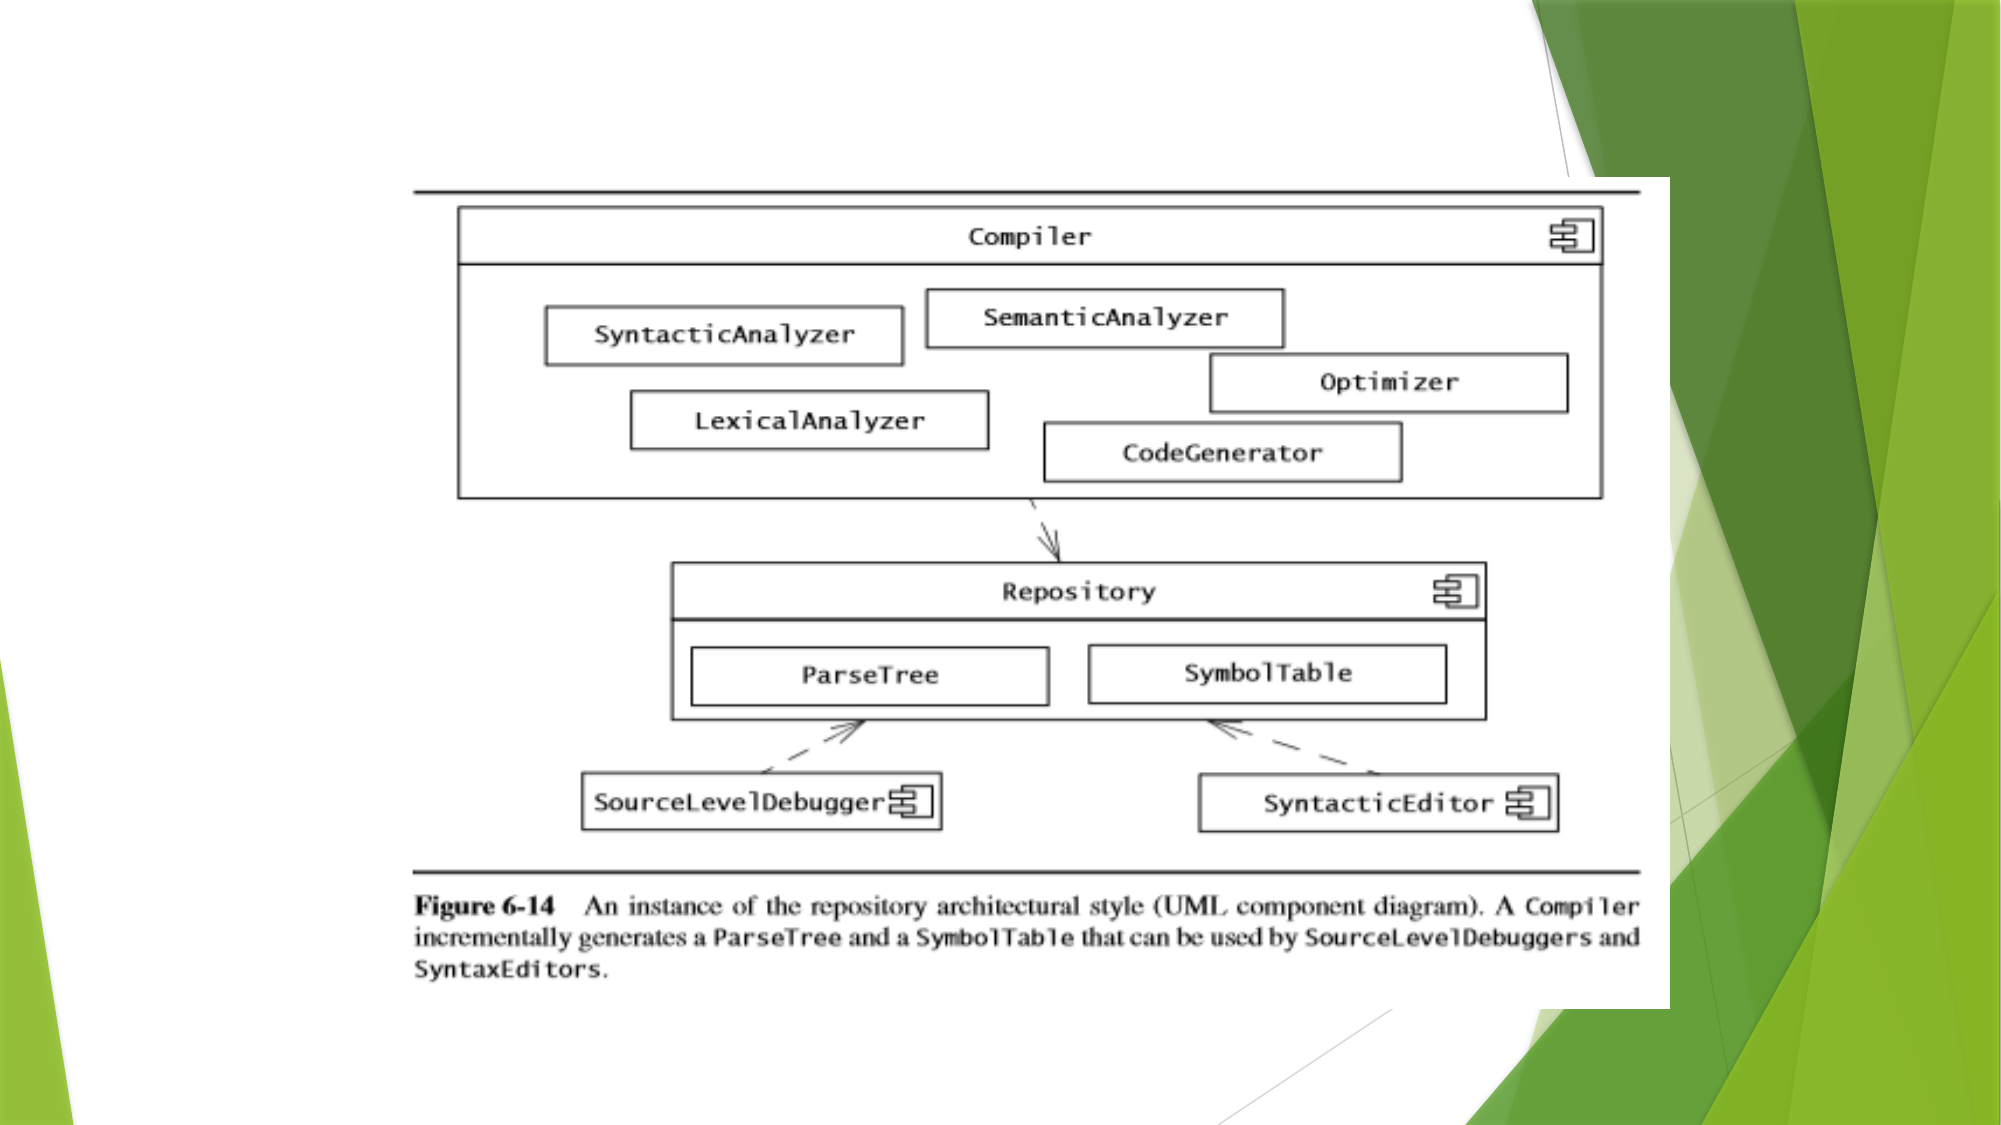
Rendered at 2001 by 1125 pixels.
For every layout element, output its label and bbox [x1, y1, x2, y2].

list [376, 177, 1670, 1009]
